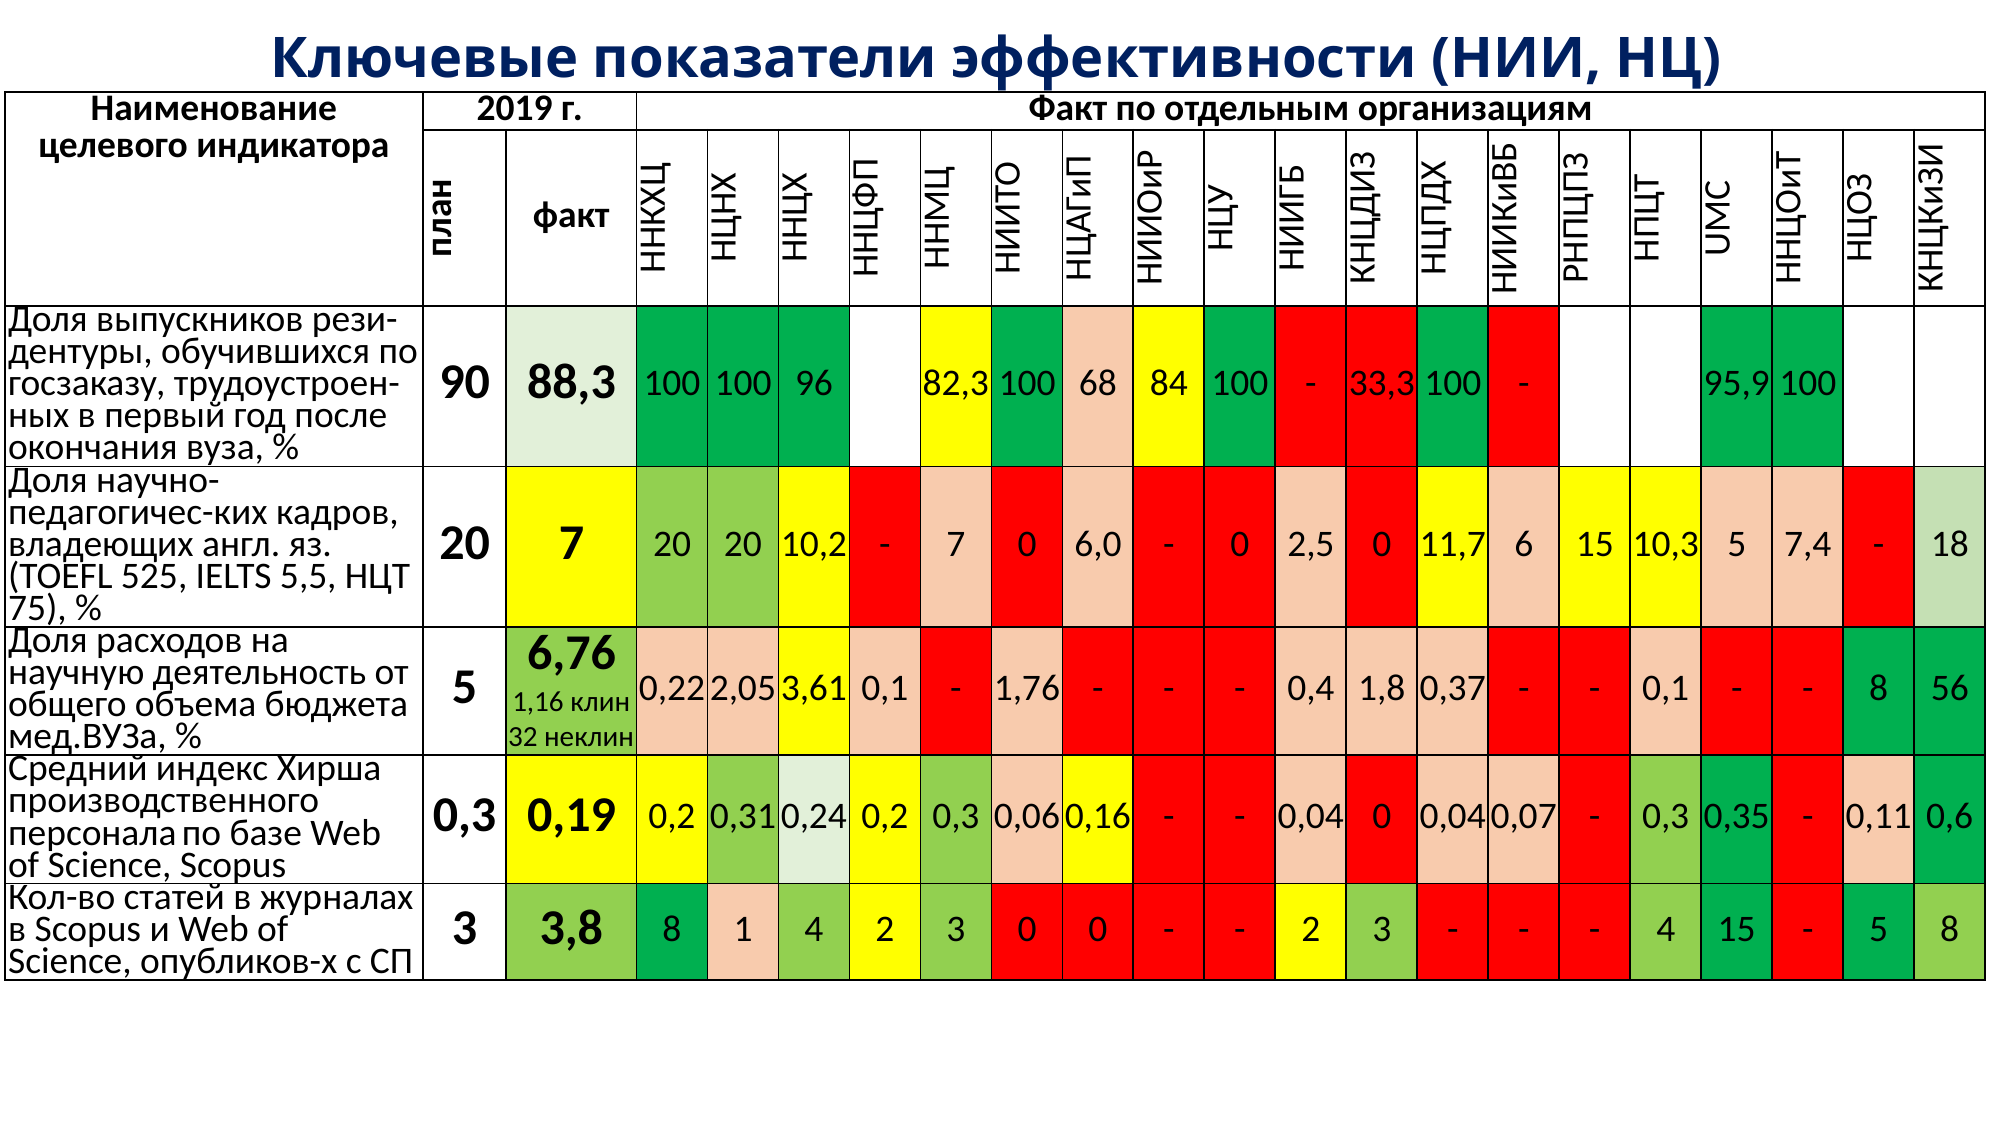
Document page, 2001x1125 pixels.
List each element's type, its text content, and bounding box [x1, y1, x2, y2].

table_cell 18 [1915, 467, 1984, 626]
text_box [1122, 263, 1153, 369]
table_cell - [1134, 628, 1203, 754]
table_cell - [1134, 756, 1203, 883]
table_cell 3,61 [779, 628, 849, 754]
table_cell - [1560, 628, 1629, 754]
table_cell 8 [1915, 884, 1984, 979]
table_cell Доля научно-педагогичес-ких кадров, владеющих англ. яз. (TOEFL 525, IELTS 5,5, НЦТ 75), % [6, 467, 422, 626]
table_cell - [1276, 307, 1345, 466]
table_cell 0,4 [1276, 628, 1345, 754]
table_cell 95,9 [1702, 307, 1771, 466]
table_cell - [1844, 467, 1913, 626]
table_cell НИИГБ [1276, 131, 1345, 305]
table_header Наименование целевого индикатора [6, 93, 422, 305]
table_cell UMC [1702, 131, 1771, 305]
table_cell [1915, 307, 1984, 466]
table_cell 0,31 [708, 756, 778, 883]
table_cell - [850, 467, 920, 626]
table_cell 0 [1063, 884, 1132, 979]
table_cell 2,05 [708, 628, 778, 754]
table_cell НИИТО [992, 131, 1062, 305]
table_cell 82,3 [921, 307, 991, 466]
table_cell факт [507, 131, 636, 305]
table_cell 0,07 [1489, 756, 1558, 883]
table_cell ННЦХ [779, 131, 849, 305]
table_cell - [1489, 628, 1558, 754]
table_cell 100 [1418, 307, 1487, 466]
table_cell 0,6 [1915, 756, 1984, 883]
table_cell 100 [1205, 307, 1274, 466]
table_cell - [1205, 884, 1274, 979]
table_cell - [1773, 884, 1842, 979]
table_cell 0,22 [637, 628, 707, 754]
table_cell НЦНХ [708, 131, 778, 305]
table_cell НЦОЗ [1844, 131, 1913, 305]
table_cell НПЦТ [1631, 131, 1700, 305]
table_cell - [1489, 884, 1558, 979]
table_cell [1631, 307, 1700, 466]
table_cell 5 [1844, 884, 1913, 979]
table_cell ННЦОиТ [1773, 131, 1842, 305]
table_header Факт по отдельным организациям [637, 93, 1984, 129]
table_cell 10,3 [1631, 467, 1700, 626]
table_cell [850, 307, 920, 466]
table_cell 0,2 [637, 756, 707, 883]
table_cell 15 [1702, 884, 1771, 979]
table_cell 88,3 [507, 307, 636, 466]
table_cell 0,04 [1418, 756, 1487, 883]
table_cell 0,11 [1844, 756, 1913, 883]
table_cell 33,3 [1347, 307, 1416, 466]
table_cell 0,3 [921, 756, 991, 883]
table_cell 8 [1844, 628, 1913, 754]
table_cell 0,16 [1063, 756, 1132, 883]
table_cell 3,8 [507, 884, 636, 979]
table_cell - [1489, 307, 1558, 466]
table_cell 15 [1560, 467, 1629, 626]
table_cell 0,19 [507, 756, 636, 883]
table_cell 8 [637, 884, 707, 979]
table_cell 0,2 [850, 756, 920, 883]
table_cell Доля расходов на научную деятельность от общего объема бюджета мед.ВУЗа, % [6, 628, 422, 754]
table_cell ННМЦ [921, 131, 991, 305]
table_cell - [1418, 884, 1487, 979]
table_cell 0 [992, 884, 1062, 979]
table_cell 4 [779, 884, 849, 979]
table_cell - [1702, 628, 1771, 754]
table_cell - [1773, 628, 1842, 754]
table_cell Доля выпускников рези-дентуры, обучившихся по госзаказу, трудоустроен-ных в первый год после окончания вуза, % [6, 307, 422, 466]
table_cell 84 [1134, 307, 1203, 466]
table_cell 0,04 [1276, 756, 1345, 883]
table_cell ННЦФП [850, 131, 920, 305]
table_cell 1,8 [1347, 628, 1416, 754]
table_cell 68 [1063, 307, 1132, 466]
table_cell 0,37 [1418, 628, 1487, 754]
table_cell 2 [850, 884, 920, 979]
title Ключевые показатели эффективности (НИИ, НЦ) [133, 0, 1859, 91]
table_cell 0,35 [1702, 756, 1771, 883]
table_cell НЦУ [1205, 131, 1274, 305]
table_cell 7,4 [1773, 467, 1842, 626]
table_cell 20 [708, 467, 778, 626]
table_cell НИИКиВБ [1489, 131, 1558, 305]
table_cell 100 [1773, 307, 1842, 466]
table_cell 1,76 [992, 628, 1062, 754]
table_cell 0 [1347, 467, 1416, 626]
table_cell 11,7 [1418, 467, 1487, 626]
table_cell 0 [1205, 467, 1274, 626]
table_cell 0,3 [1631, 756, 1700, 883]
table_cell план [424, 131, 505, 305]
table_cell 0,1 [1631, 628, 1700, 754]
table_cell ННКХЦ [637, 131, 707, 305]
table_header 2019 г. [424, 93, 636, 129]
table_cell КНЦКиЗИ [1915, 131, 1984, 305]
table_cell 0,3 [424, 756, 505, 883]
table_cell 10,2 [779, 467, 849, 626]
table_cell 3 [424, 884, 505, 979]
table_cell РНПЦПЗ [1560, 131, 1629, 305]
table_cell 3 [1347, 884, 1416, 979]
table_cell 100 [637, 307, 707, 466]
table_cell НЦПДХ [1418, 131, 1487, 305]
table_cell КНЦДИЗ [1347, 131, 1416, 305]
table_cell - [1773, 756, 1842, 883]
table_cell - [1205, 628, 1274, 754]
table_cell 0,06 [992, 756, 1062, 883]
table_cell [1844, 307, 1913, 466]
table_cell 1 [708, 884, 778, 979]
table_cell - [1205, 756, 1274, 883]
table_cell 6 [1489, 467, 1558, 626]
table_cell 20 [424, 467, 505, 626]
table_cell 3 [921, 884, 991, 979]
table_cell 56 [1915, 628, 1984, 754]
table_cell - [1134, 884, 1203, 979]
table_cell 100 [992, 307, 1062, 466]
table_cell Кол-во статей в журналах в Scopus и Web of Science, опубликов-х с СП [6, 884, 422, 979]
table_cell Средний индекс Хирша производственного персонала по базе Web of Science, Scopus [6, 756, 422, 883]
table_cell 6,0 [1063, 467, 1132, 626]
table_cell 20 [637, 467, 707, 626]
table_cell 2 [1276, 884, 1345, 979]
table_cell 7 [921, 467, 991, 626]
table_cell - [1560, 756, 1629, 883]
table_cell НИИОиР [1134, 131, 1203, 305]
table_cell 4 [1631, 884, 1700, 979]
table_cell - [1063, 628, 1132, 754]
table_cell 5 [424, 628, 505, 754]
table_cell 0 [1347, 756, 1416, 883]
table_cell - [1560, 884, 1629, 979]
table_cell 7 [507, 467, 636, 626]
table_cell 100 [708, 307, 778, 466]
table_cell [1560, 307, 1629, 466]
table_cell 2,5 [1276, 467, 1345, 626]
table_cell - [921, 628, 991, 754]
table_cell НЦАГиП [1063, 131, 1132, 305]
table_cell 0 [992, 467, 1062, 626]
table_cell 90 [424, 307, 505, 466]
table_cell - [1134, 467, 1203, 626]
table_cell 0,1 [850, 628, 920, 754]
table_cell 5 [1702, 467, 1771, 626]
table_cell 96 [779, 307, 849, 466]
table_cell 0,24 [779, 756, 849, 883]
table_cell 6,76 1,16 клин 32 неклин [507, 628, 636, 754]
